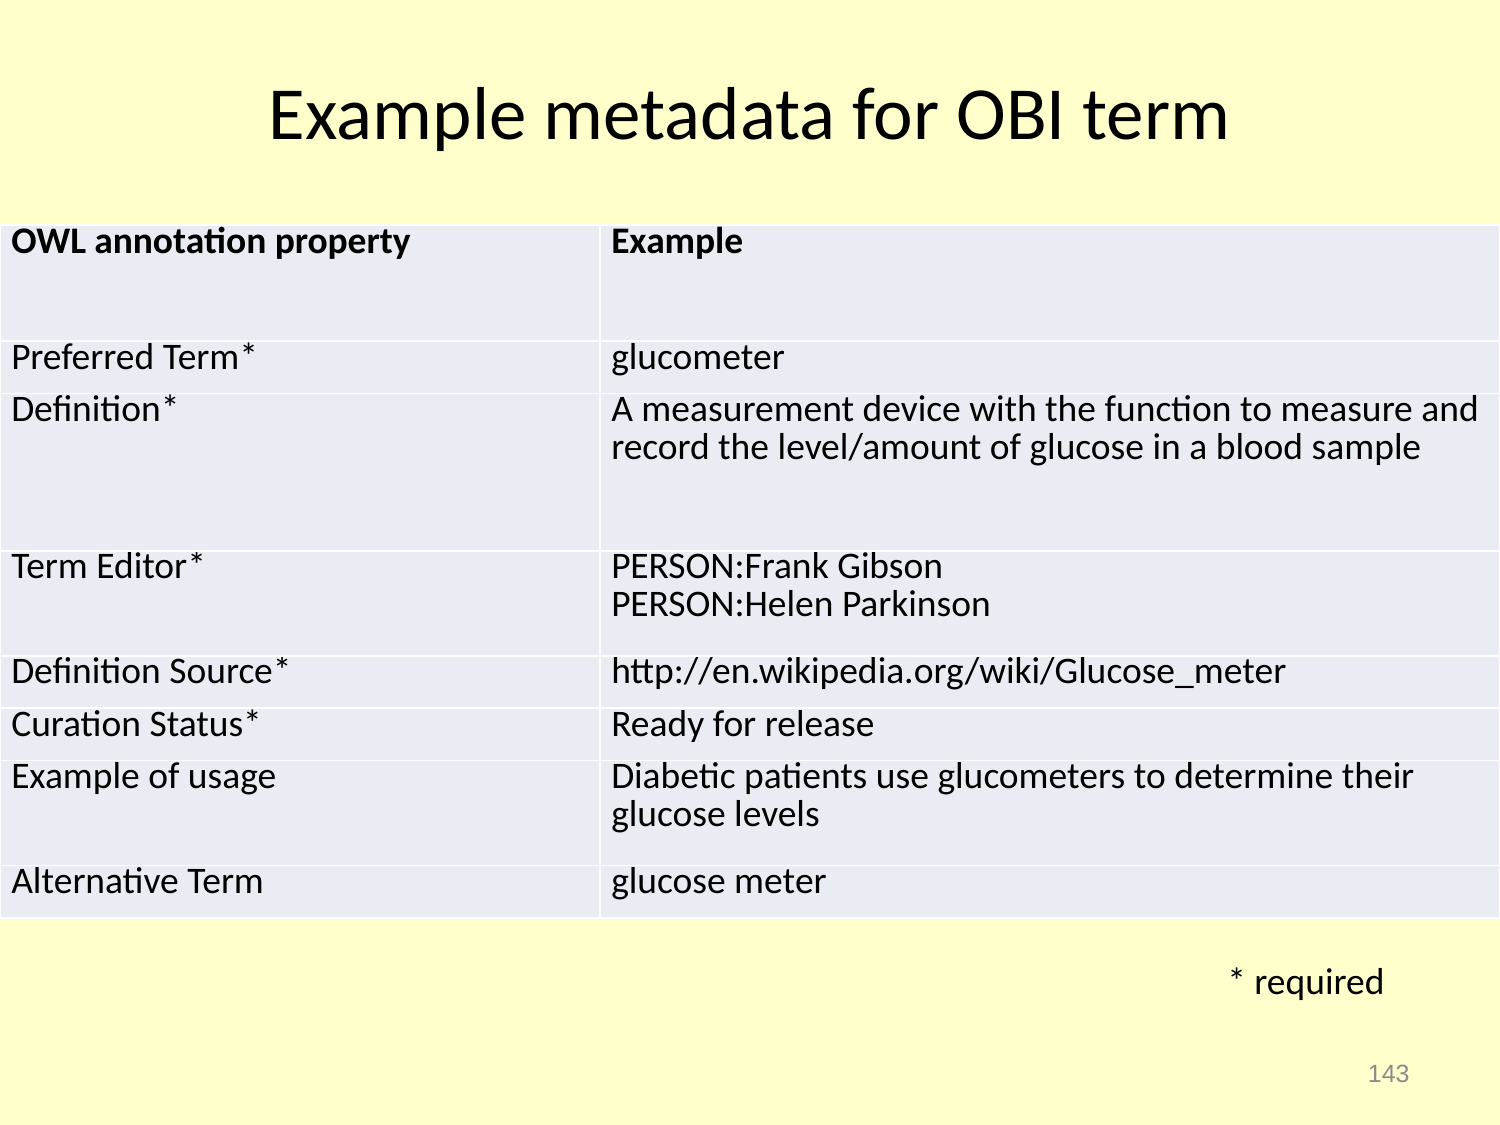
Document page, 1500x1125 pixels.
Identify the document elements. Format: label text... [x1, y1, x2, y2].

table_cell PERSON:Frank Gibson PERSON:Helen Parkinson [601, 552, 1499, 655]
table_cell glucometer [601, 342, 1499, 393]
table_cell Example of usage [1, 761, 599, 865]
title Example metadata for OBI term [75, 16, 1425, 204]
table_cell Curation Status* [1, 709, 599, 760]
table_cell Term Editor* [1, 552, 599, 655]
text_box * required [1212, 949, 1500, 1010]
table_cell http://en.wikipedia.org/wiki/Glucose_meter [601, 657, 1499, 707]
table_cell Definition Source* [1, 657, 599, 707]
table_header Example [601, 226, 1499, 340]
table_cell Diabetic patients use glucometers to determine their glucose levels [601, 761, 1499, 865]
slide_number 143 [1074, 1042, 1425, 1103]
table_cell Ready for release [601, 709, 1499, 760]
table_cell Alternative Term [1, 866, 599, 917]
table_cell glucose meter [601, 866, 1499, 917]
table_cell Definition* [1, 394, 599, 550]
table_cell A measurement device with the function to measure and record the level/amount of glucose in a blood sample [601, 394, 1499, 550]
table_header OWL annotation property [1, 226, 599, 340]
table_cell Preferred Term* [1, 342, 599, 393]
